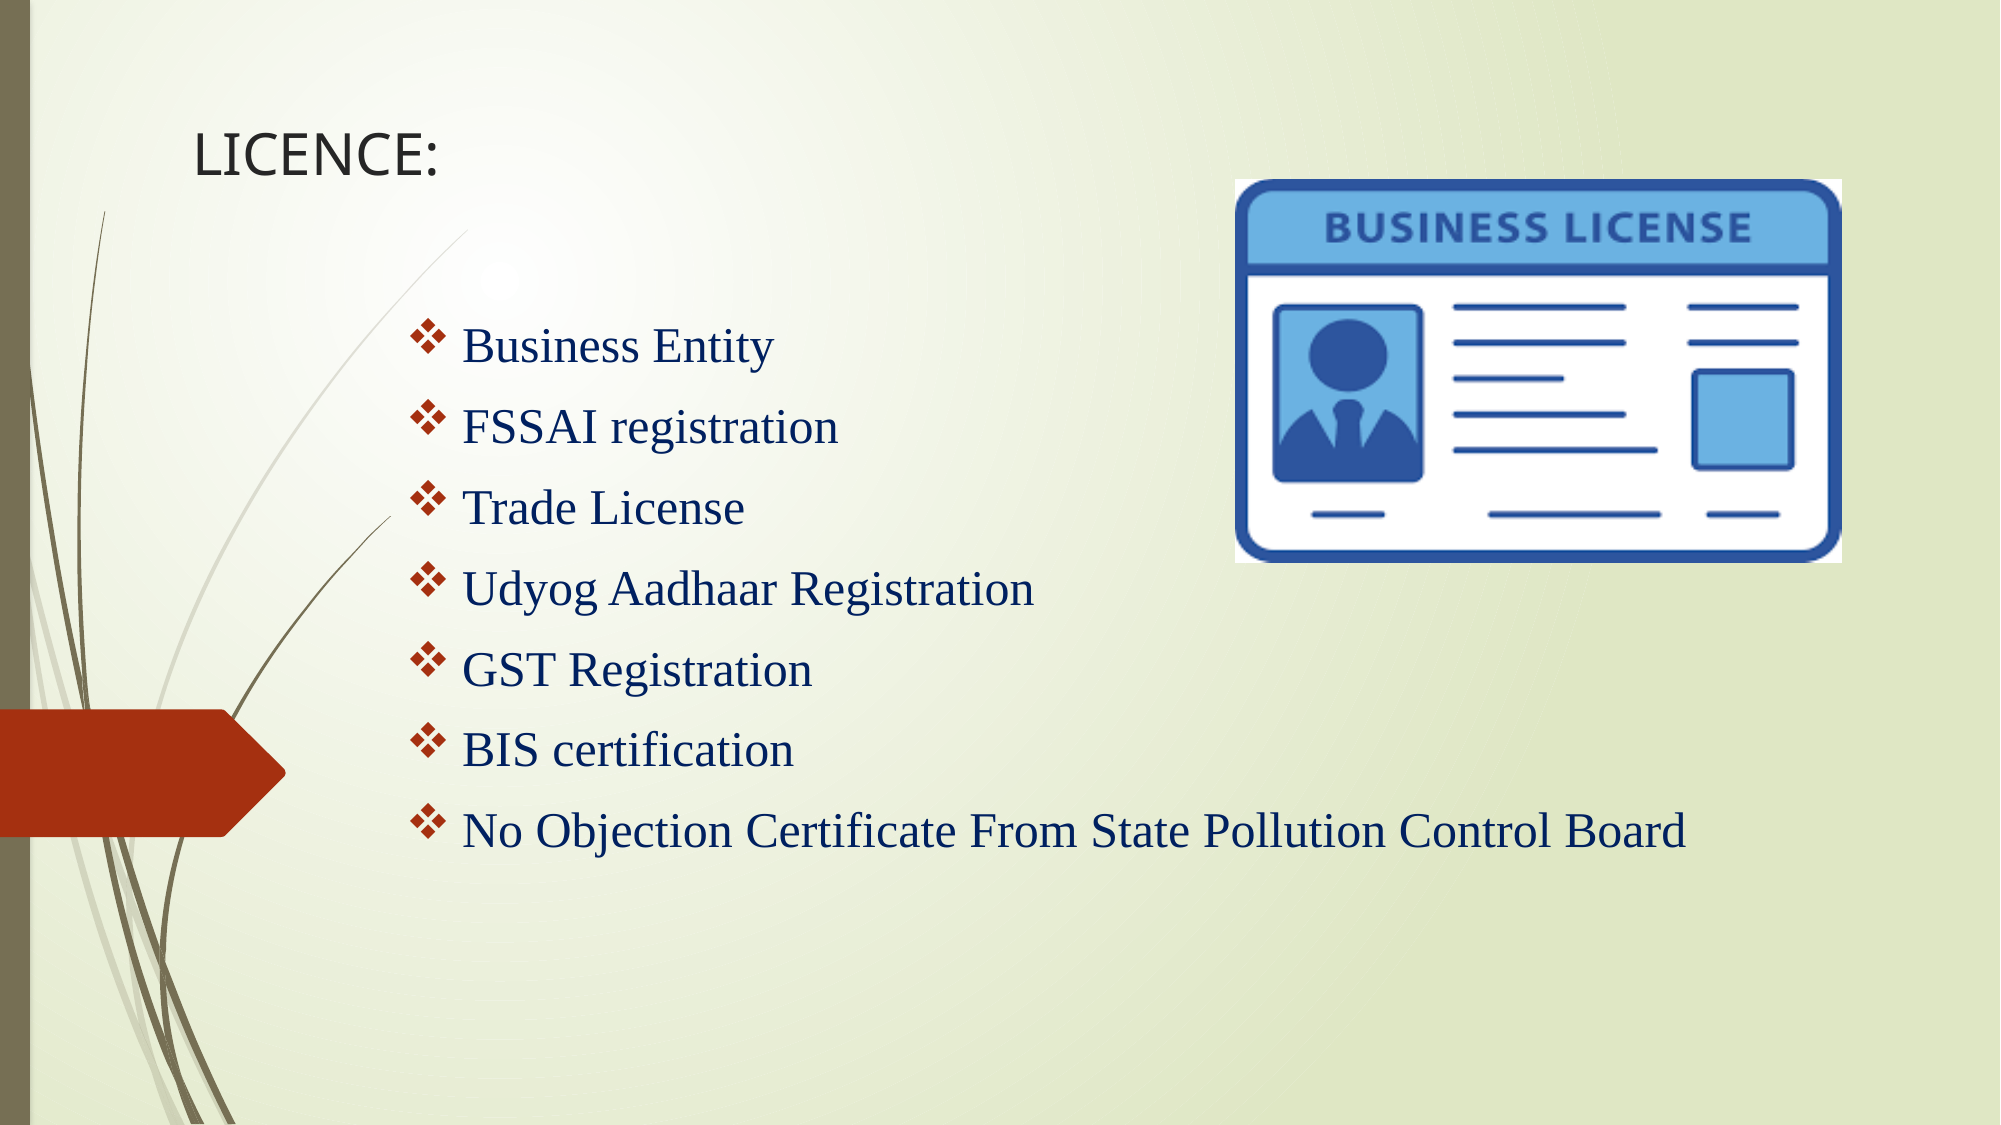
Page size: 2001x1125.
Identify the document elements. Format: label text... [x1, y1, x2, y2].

picture [1235, 179, 1842, 563]
subtitle Business Entity FSSAI registration Trade License Udyog Aadhaar Registration GST Registration BIS certification No Objection Certificate From State Pollution Control Board [390, 305, 1854, 1018]
title LICENCE: [177, 36, 702, 195]
